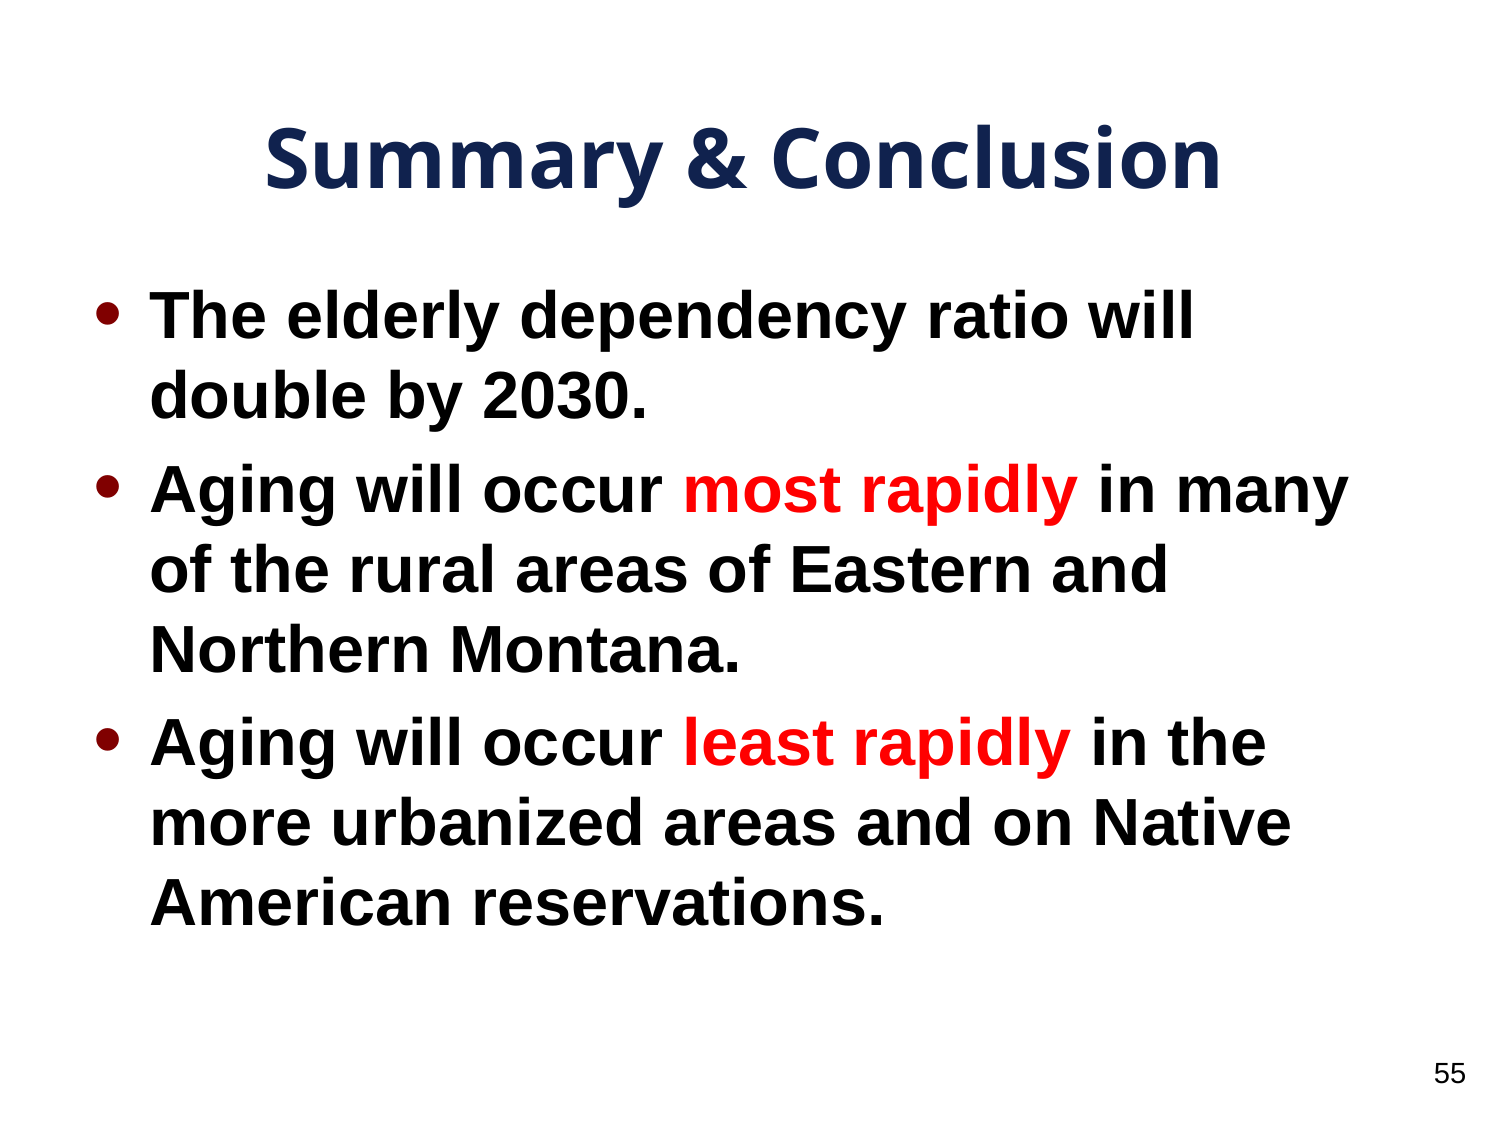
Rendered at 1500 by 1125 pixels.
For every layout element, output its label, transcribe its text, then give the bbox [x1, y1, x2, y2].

text_box 55 [1419, 1046, 1500, 1125]
title Summary & Conclusion [47, 61, 1443, 250]
list The elderly dependency ratio will double by 2030. Aging will occur most rapidly in many of the rural areas of Eastern and Northern Montana. Aging will occur least rapidly in the more urbanized areas and on Native American reservations. [78, 289, 1404, 1027]
